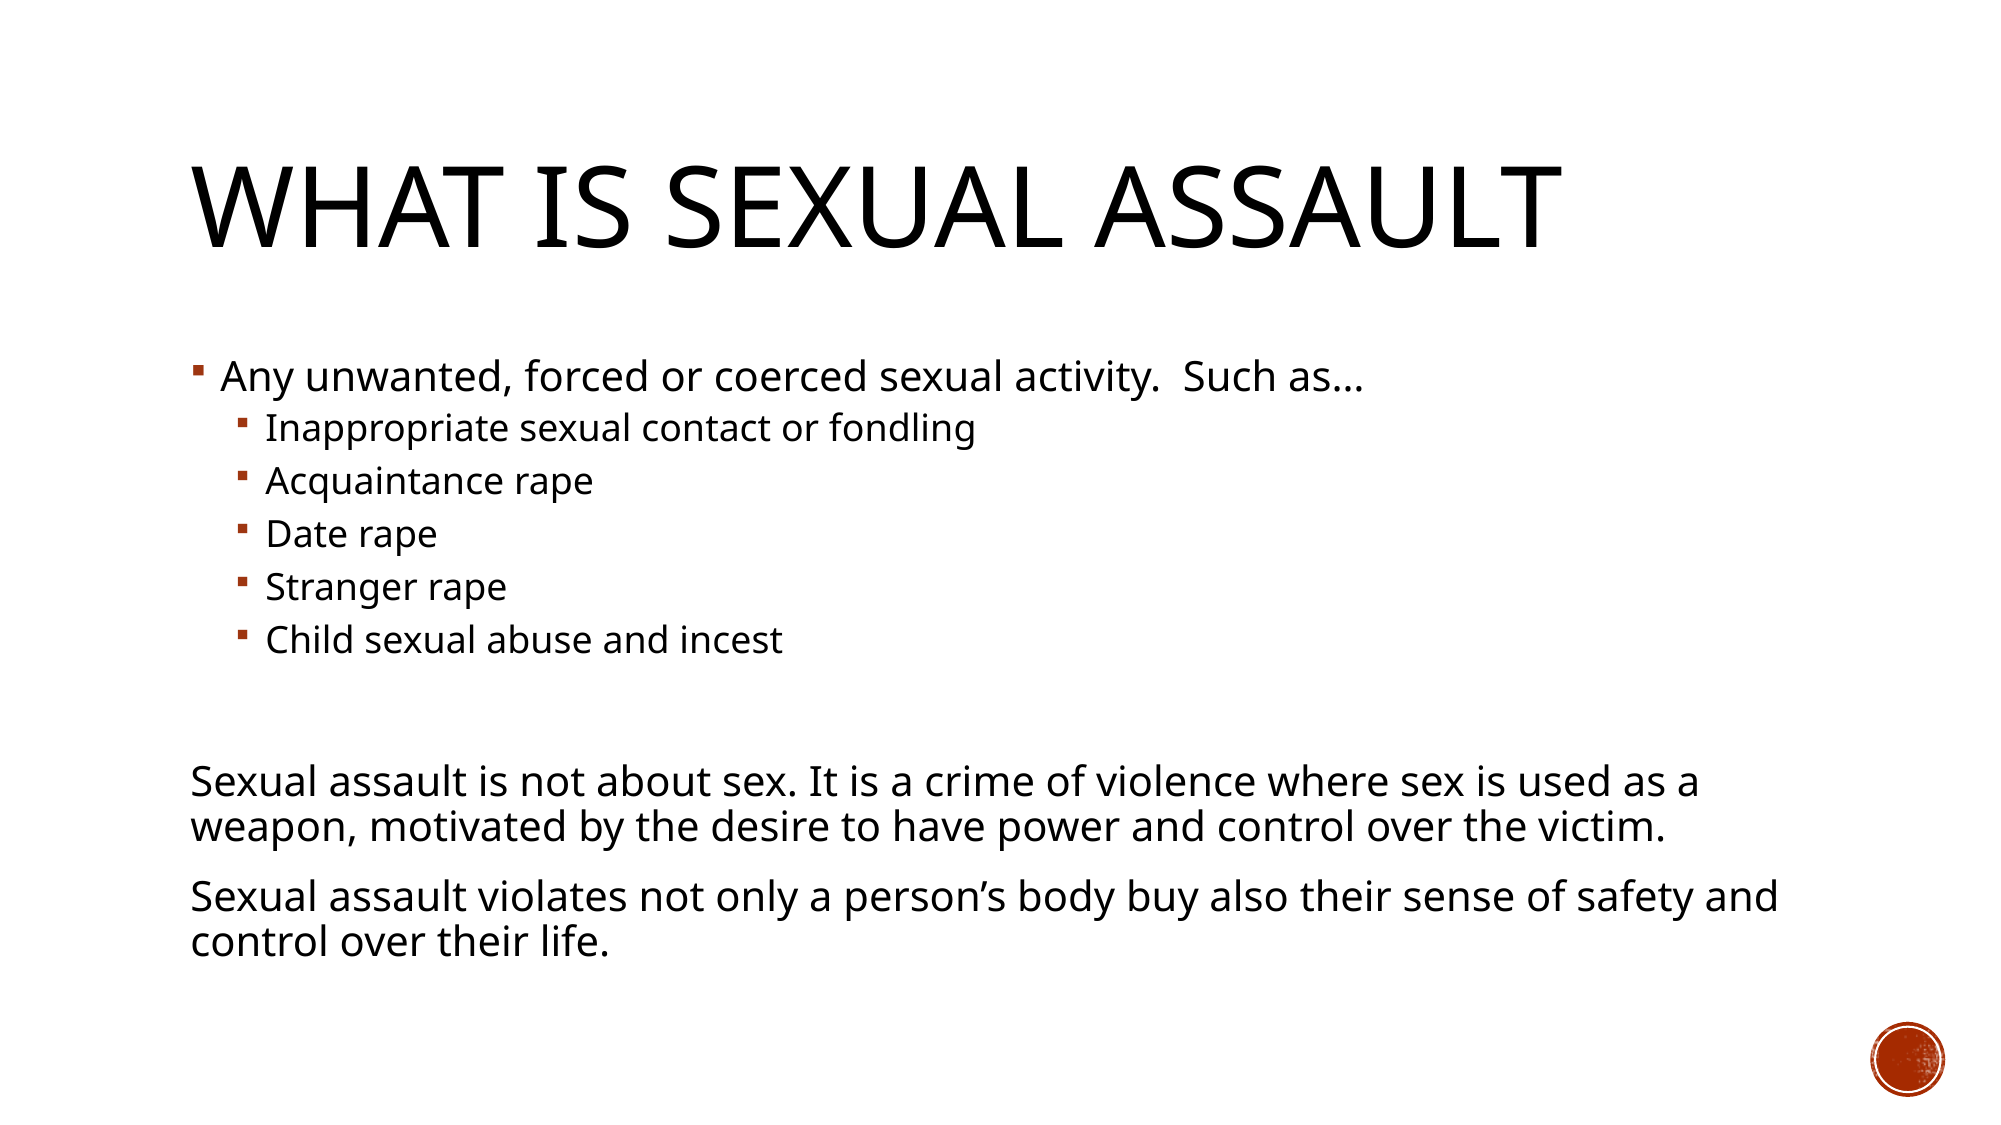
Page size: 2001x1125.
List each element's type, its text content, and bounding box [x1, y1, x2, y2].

title What is sexual Assault [175, 79, 1826, 344]
list Any unwanted, forced or coerced sexual activity. Such as… Inappropriate sexual contact or fondling Acquaintance rape Date rape Stranger rape Child sexual abuse and incest Sexual assault is not about sex. It is a crime of violence where sex is used as a weapon, motivated by the desire to have power and control over the victim. Sexual assault violates not only a person’s body buy also their sense of safety and control over their life. [175, 348, 1826, 1013]
